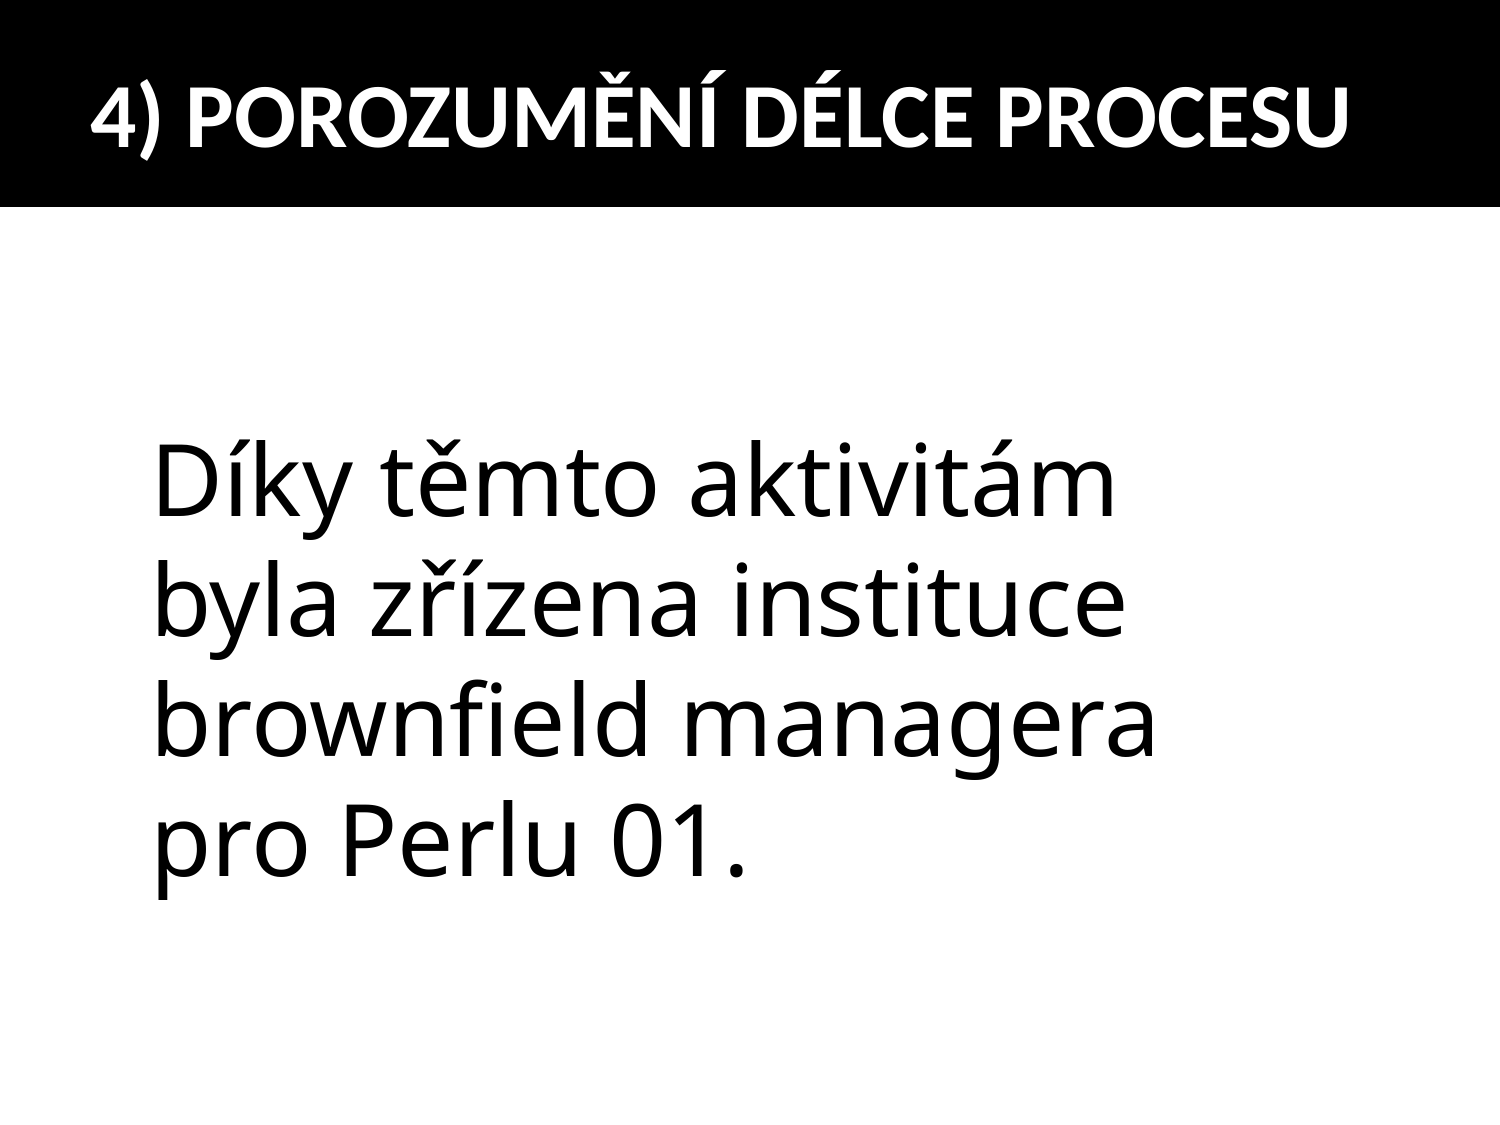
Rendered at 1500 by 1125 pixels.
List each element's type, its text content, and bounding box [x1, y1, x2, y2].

text_box [0, 0, 1500, 207]
text_box 4) POROZUMĚNÍ DÉLCE PROCESU [74, 17, 1425, 205]
text_box Díky těmto aktivitám byla zřízena instituce brownfield managera pro Perlu 01. [135, 408, 1282, 969]
